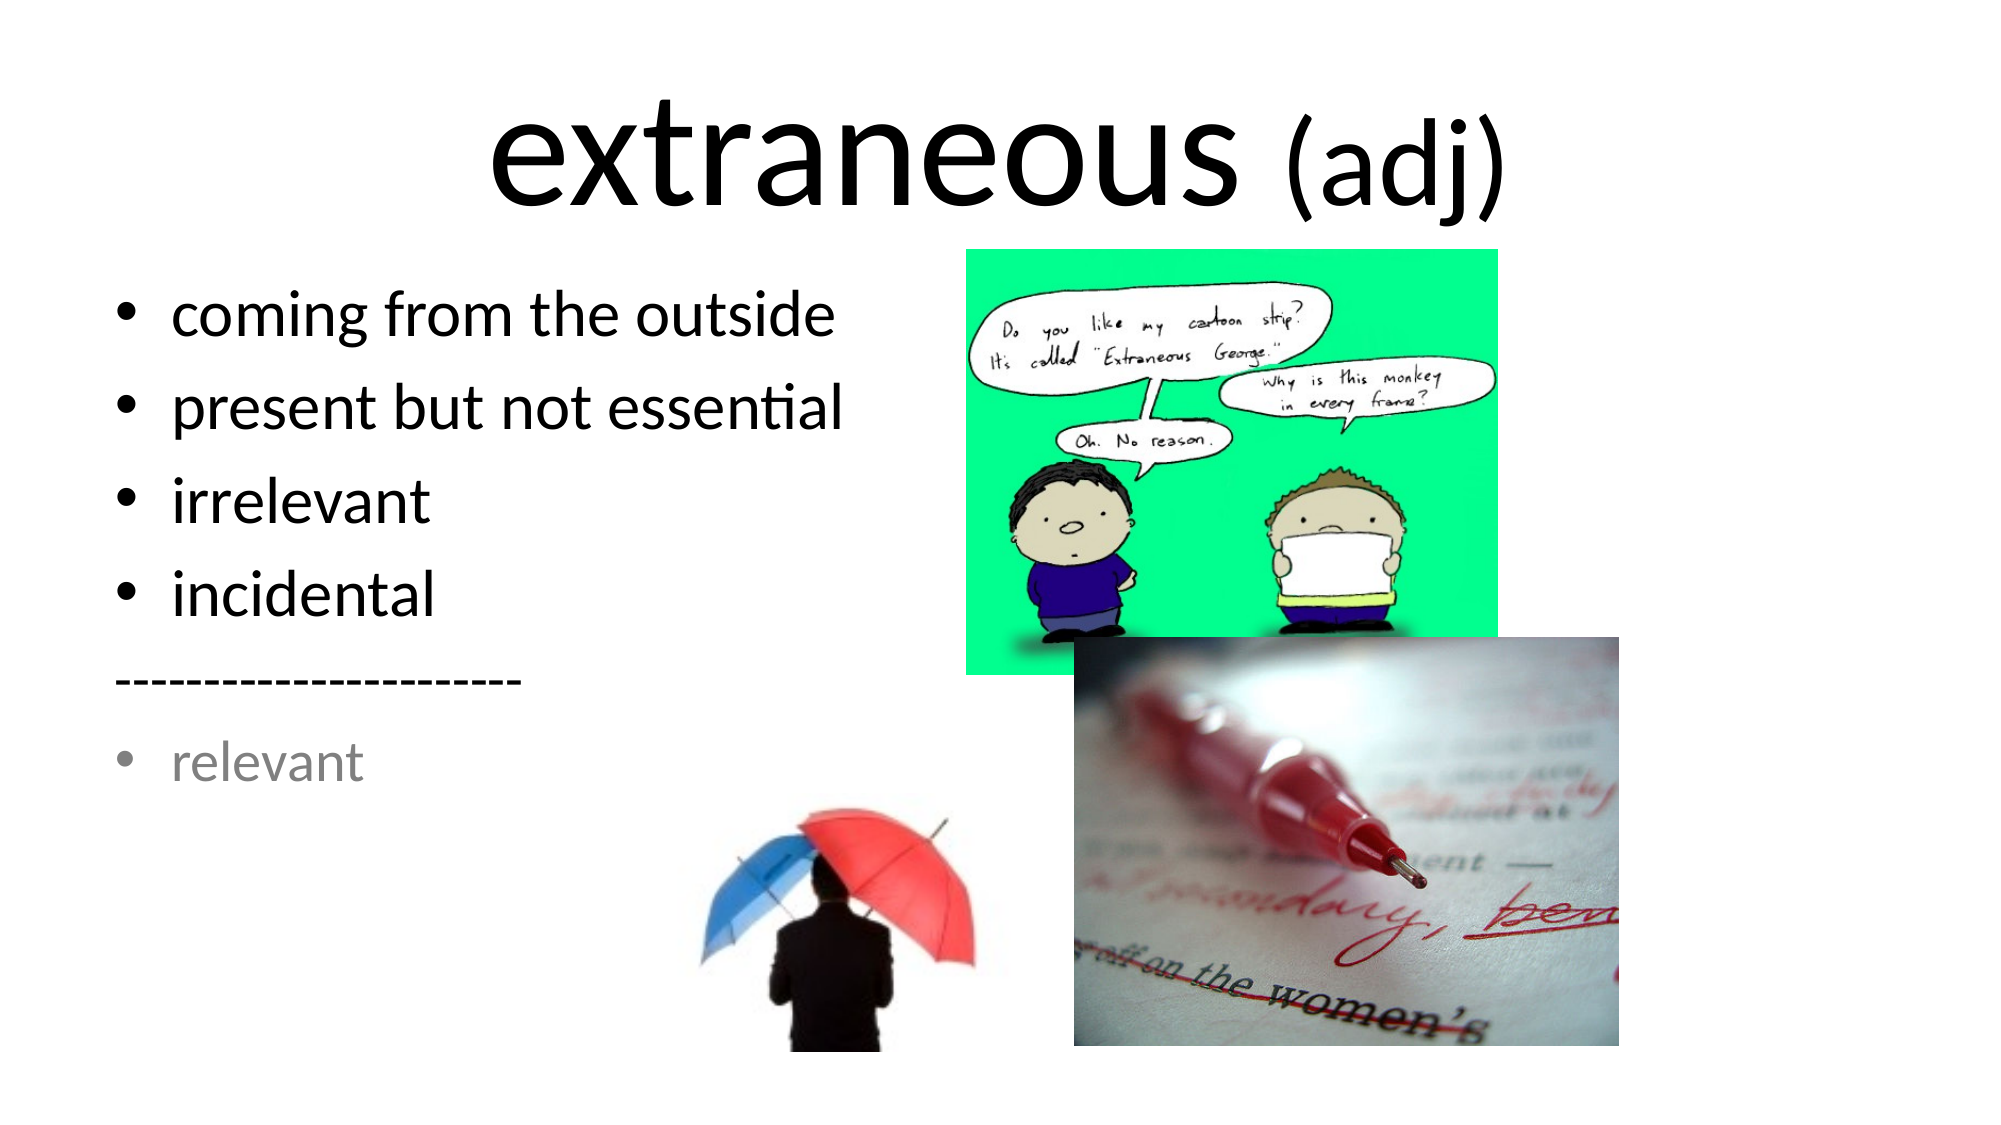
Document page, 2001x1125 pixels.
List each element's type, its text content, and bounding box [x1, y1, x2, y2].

title extraneous (adj) [99, 45, 1900, 233]
picture [642, 793, 1027, 1052]
list coming from the outside present but not essential irrelevant incidental ----------------------- relevant [99, 262, 984, 1005]
picture [966, 249, 1619, 1046]
